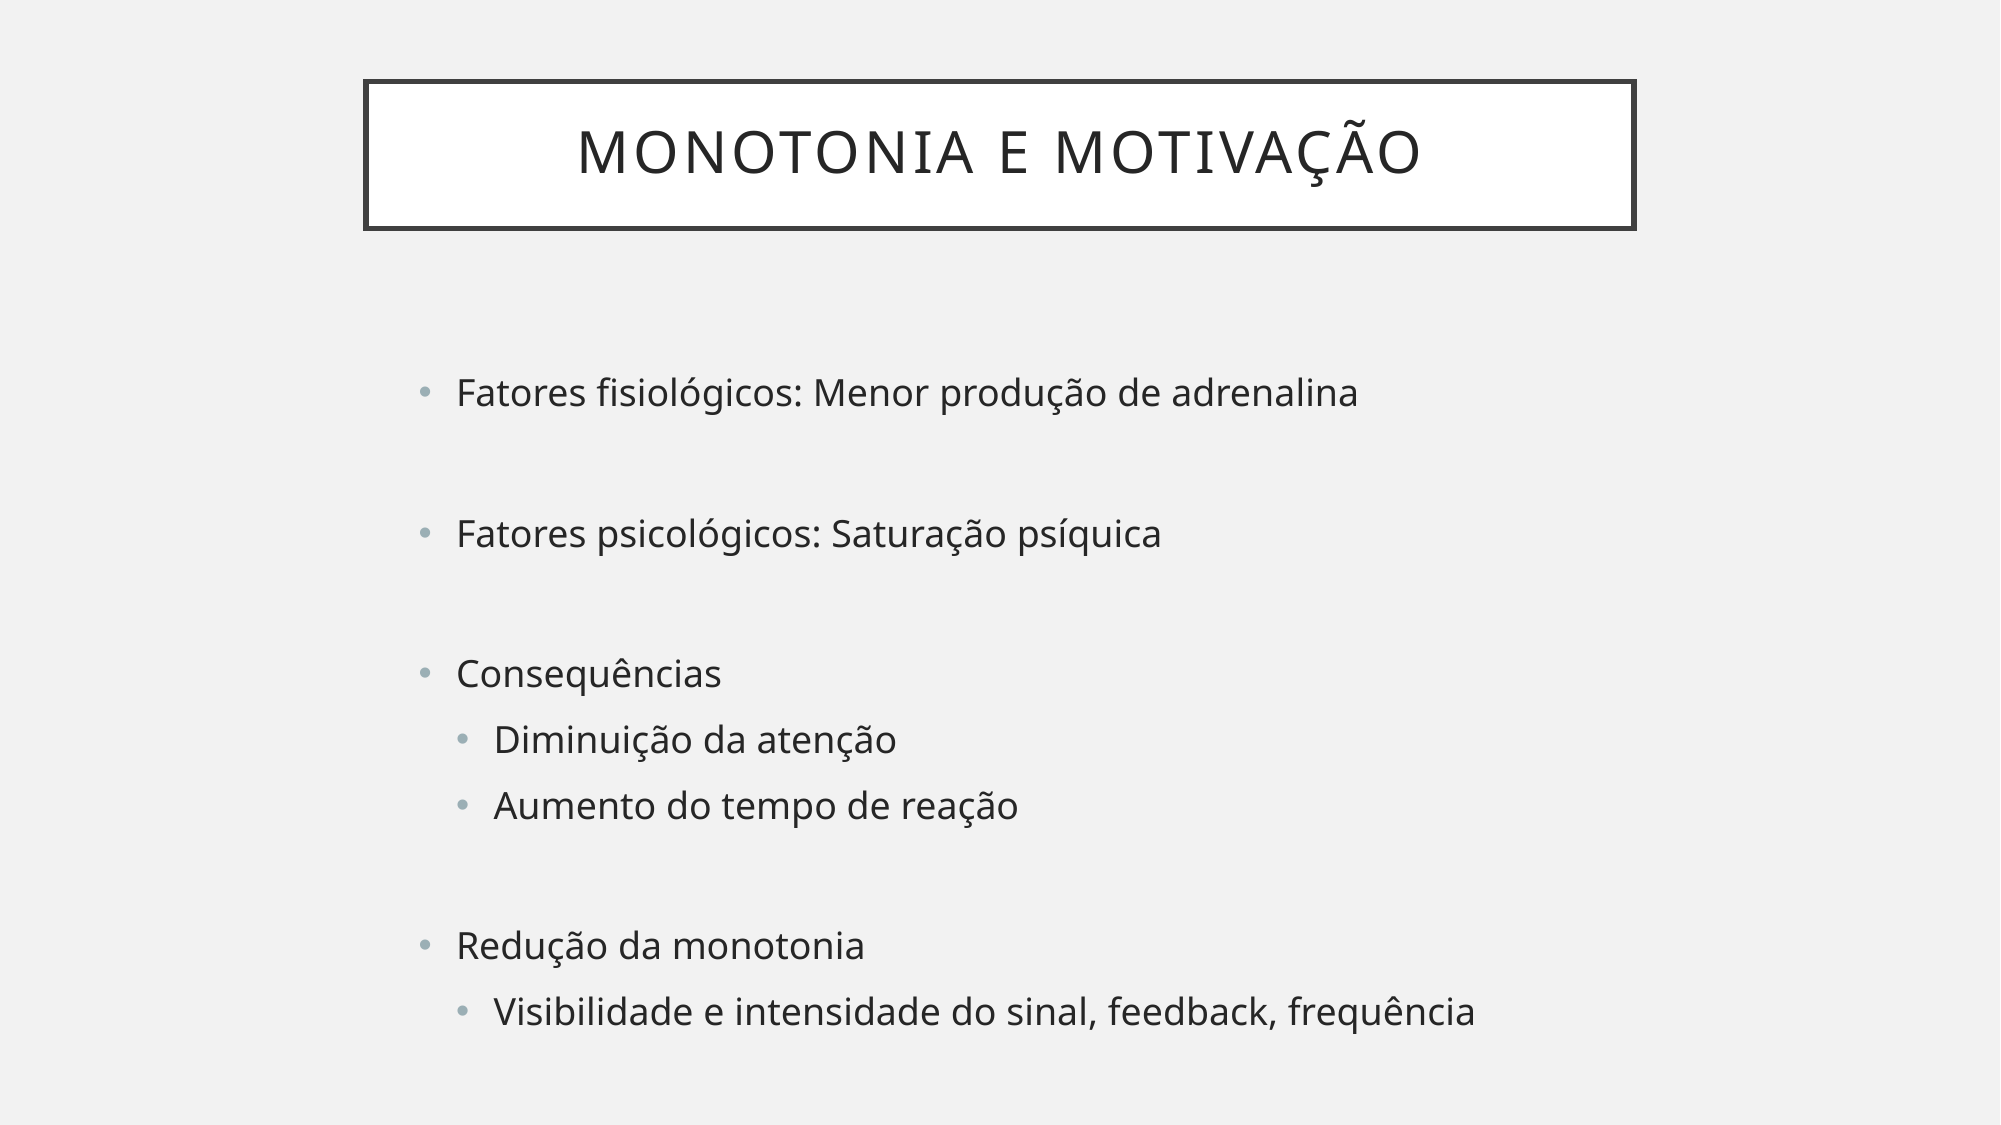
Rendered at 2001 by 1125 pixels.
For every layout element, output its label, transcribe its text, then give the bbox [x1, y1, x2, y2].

list Fatores fisiológicos: Menor produção de adrenalina Fatores psicológicos: Saturação psíquica Consequências Diminuição da atenção Aumento do tempo de reação Redução da monotonia Visibilidade e intensidade do sinal, feedback, frequência [366, 361, 1612, 1044]
title Monotonia e Motivação [363, 79, 1637, 231]
